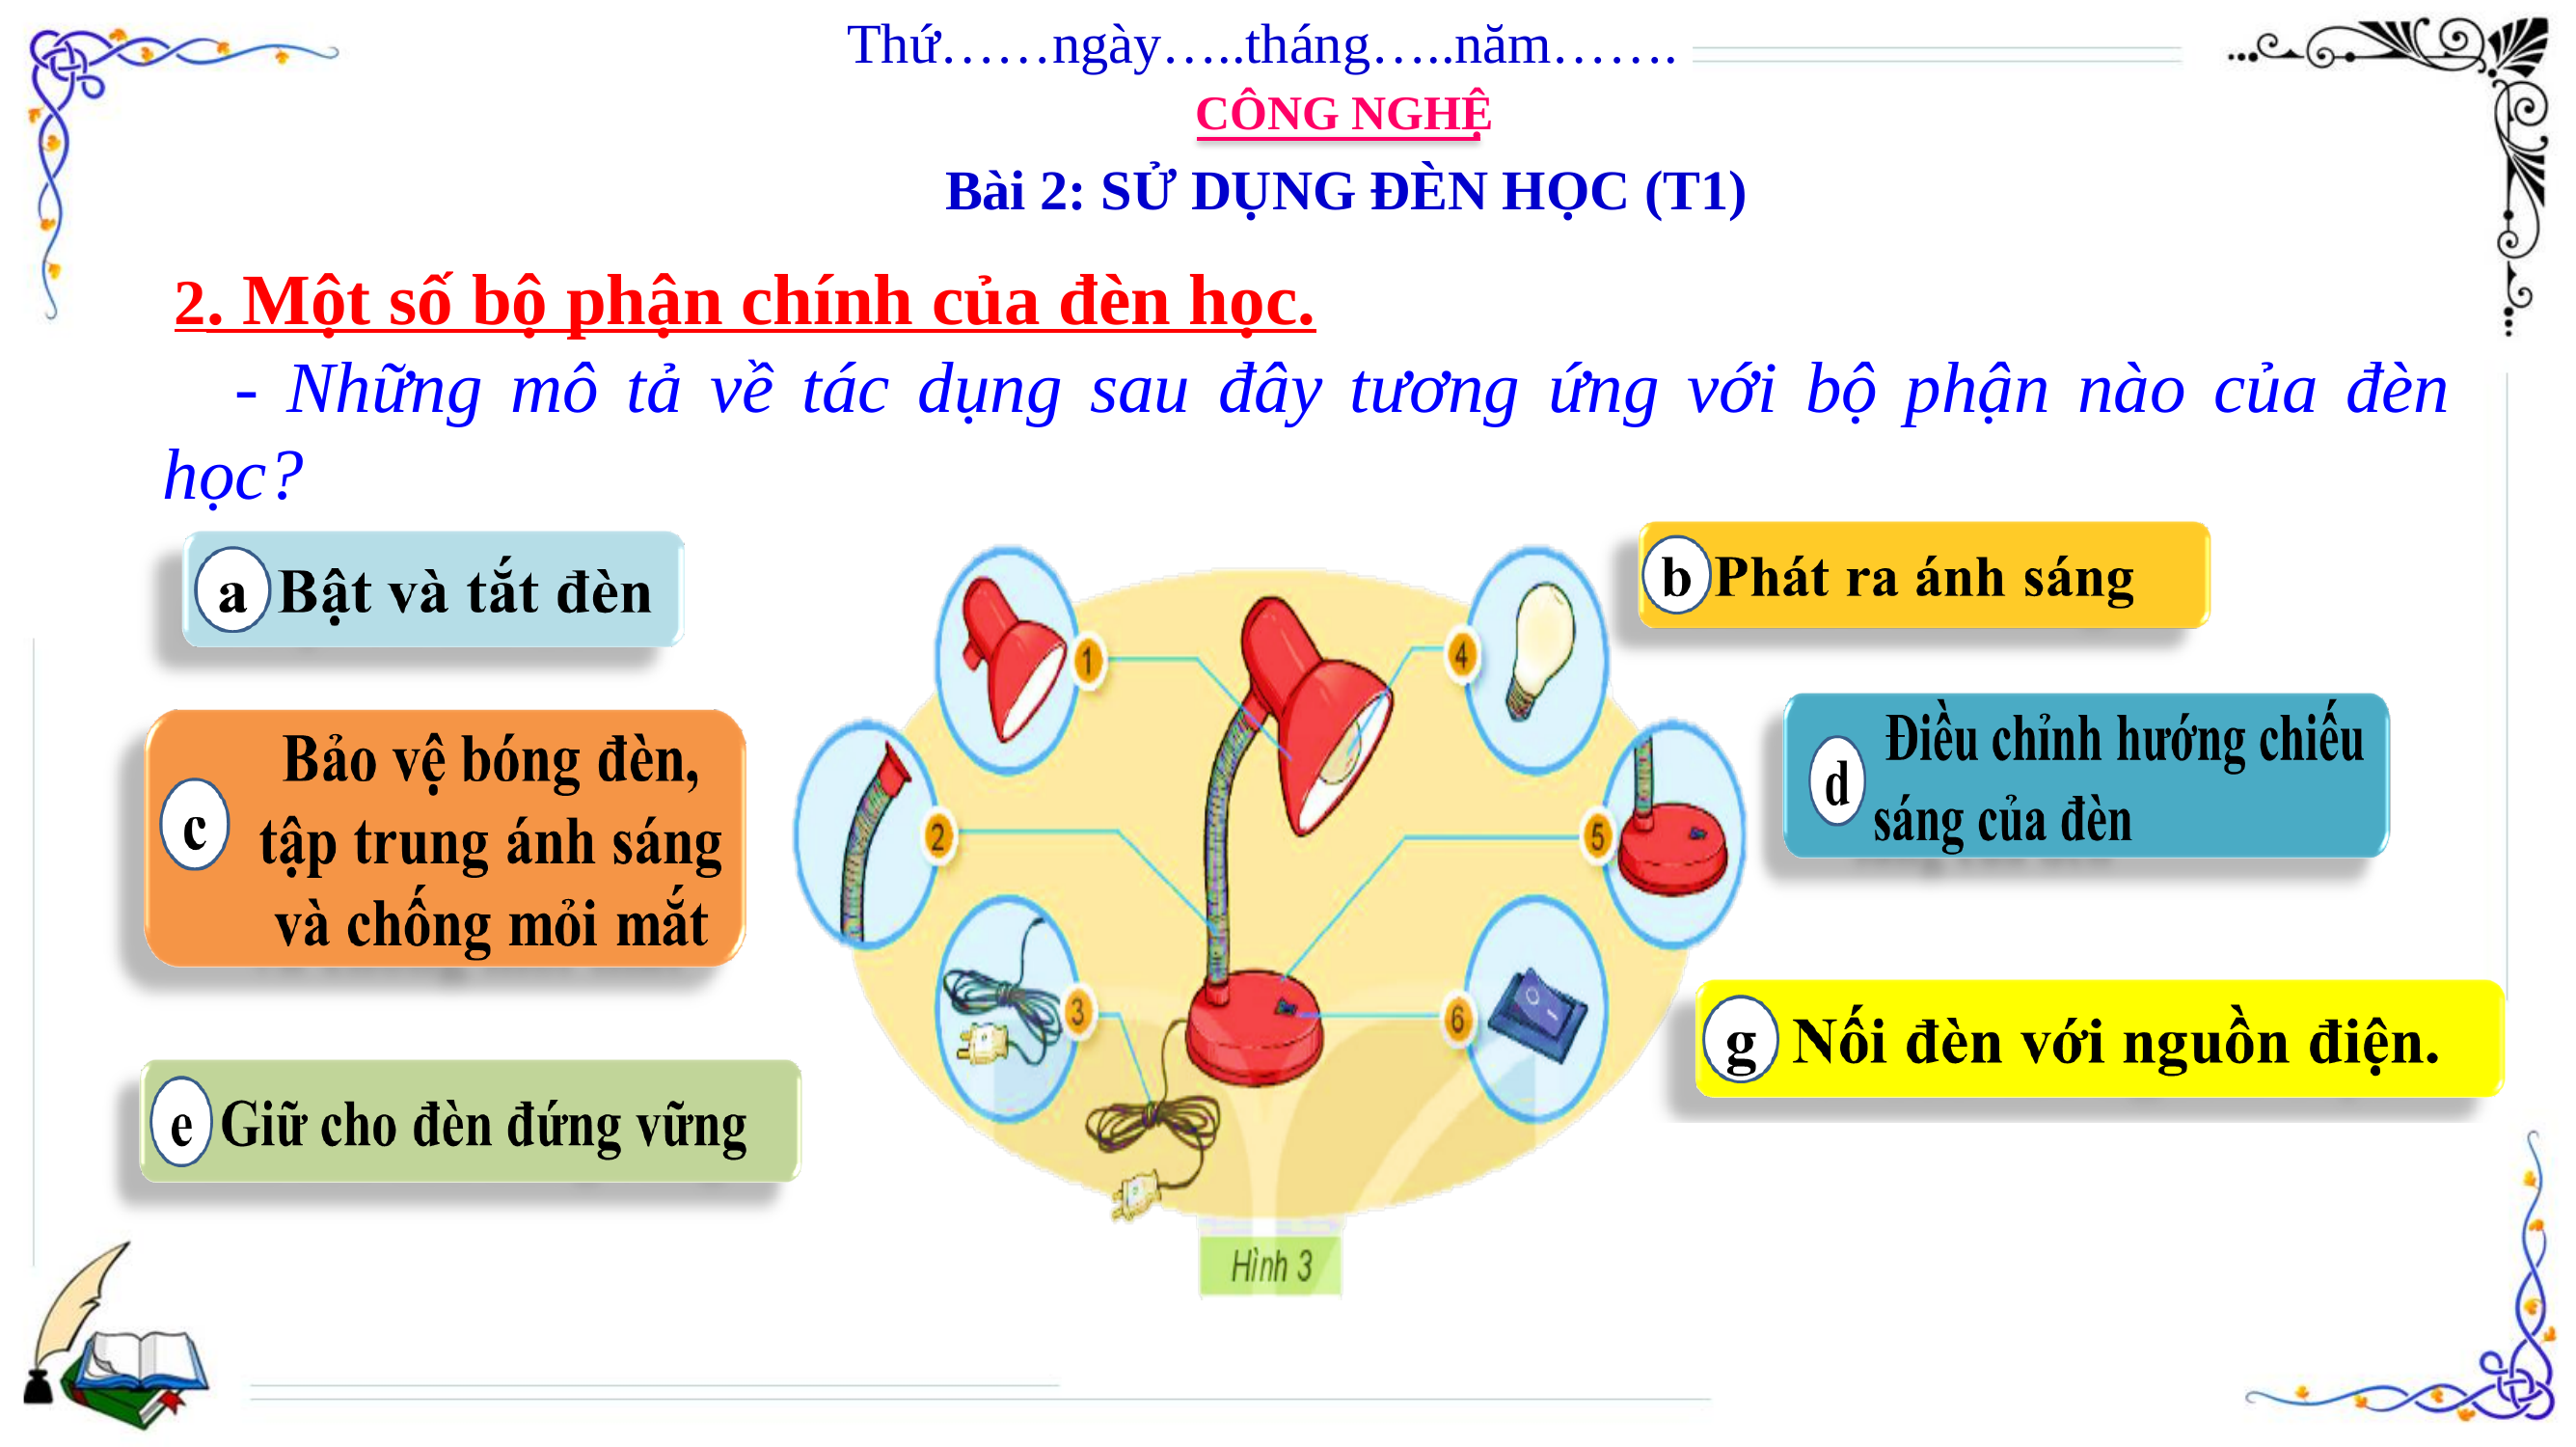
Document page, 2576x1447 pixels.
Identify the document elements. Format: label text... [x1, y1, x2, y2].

text_box - Những mô tả về tác dụng sau đây tương ứng với bộ phận nào của đèn học? [149, 333, 2466, 521]
picture [0, 0, 2576, 1447]
text_box Bài 2: SỬ DỤNG ĐÈN HỌC (T1) [790, 142, 1903, 232]
text_box 2. Một số bộ phận chính của đèn học. [151, 240, 1795, 333]
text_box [827, 0, 1698, 148]
